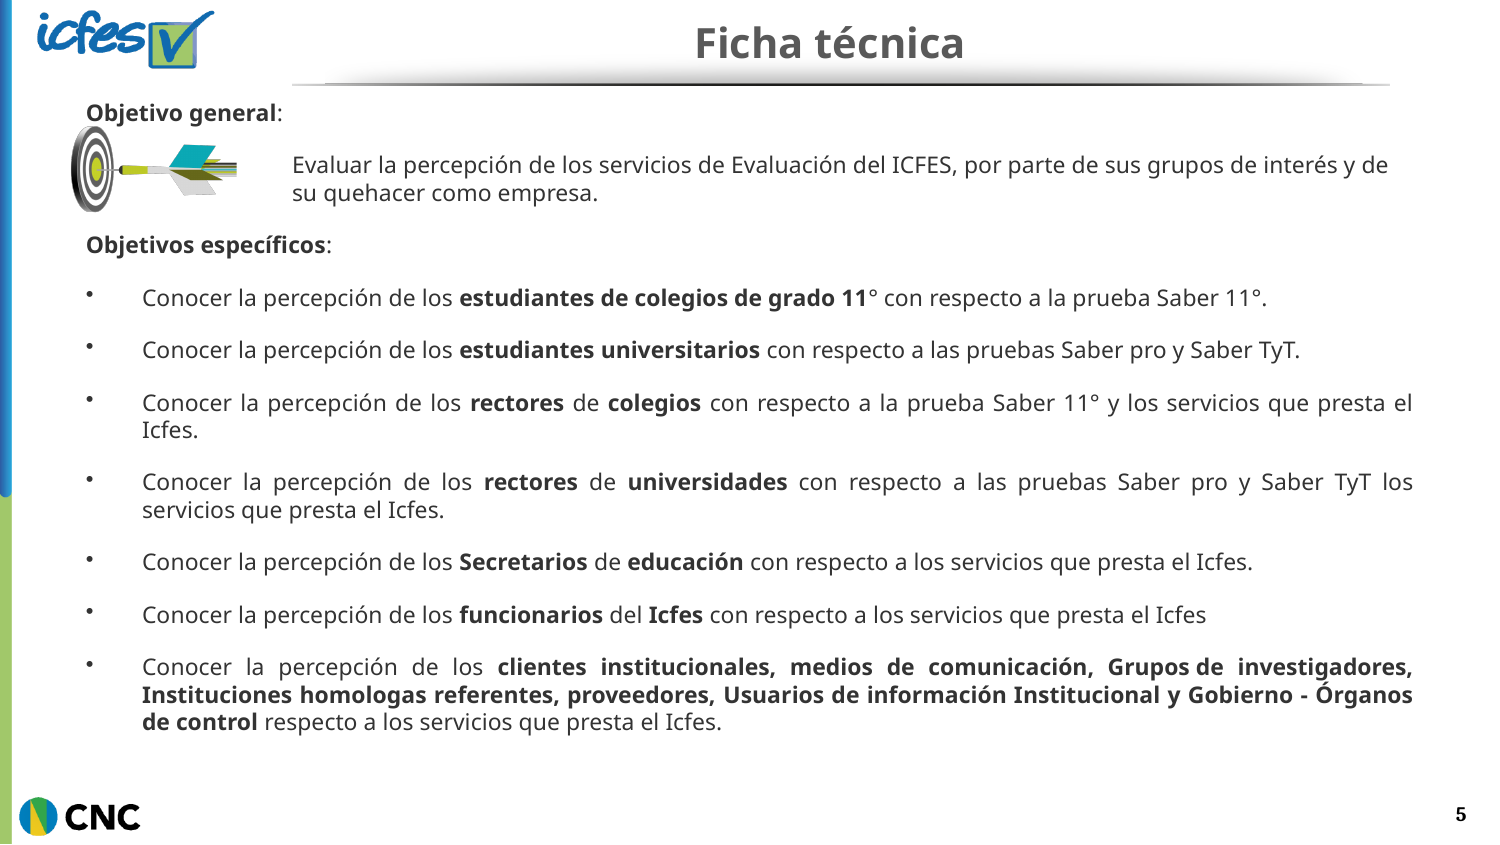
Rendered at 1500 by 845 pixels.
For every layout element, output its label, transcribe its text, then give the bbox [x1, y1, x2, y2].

list Objetivo general: Evaluar la percepción de los servicios de Evaluación del ICFES, por parte de sus grupos de interés y de su quehacer como empresa. Objetivos específicos: Conocer la percepción de los estudiantes de colegios de grado 11° con respecto a la prueba Saber 11°. Conocer la percepción de los estudiantes universitarios con respecto a las pruebas Saber pro y Saber TyT. Conocer la percepción de los rectores de colegios con respecto a la prueba Saber 11° y los servicios que presta el Icfes. Conocer la percepción de los rectores de universidades con respecto a las pruebas Saber pro y Saber TyT los servicios que presta el Icfes. Conocer la percepción de los Secretarios de educación con respecto a los servicios que presta el Icfes. Conocer la percepción de los funcionarios del Icfes con respecto a los servicios que presta el Icfes Conocer la percepción de los clientes institucionales, medios de comunicación, Grupos de investigadores, Instituciones homologas referentes, proveedores, Usuarios de información Institucional y Gobierno - Órganos de control respecto a los servicios que presta el Icfes. [70, 90, 1430, 754]
picture [0, 0, 1500, 844]
title Ficha técnica [255, 10, 1406, 74]
text_box 5 [1427, 793, 1496, 844]
